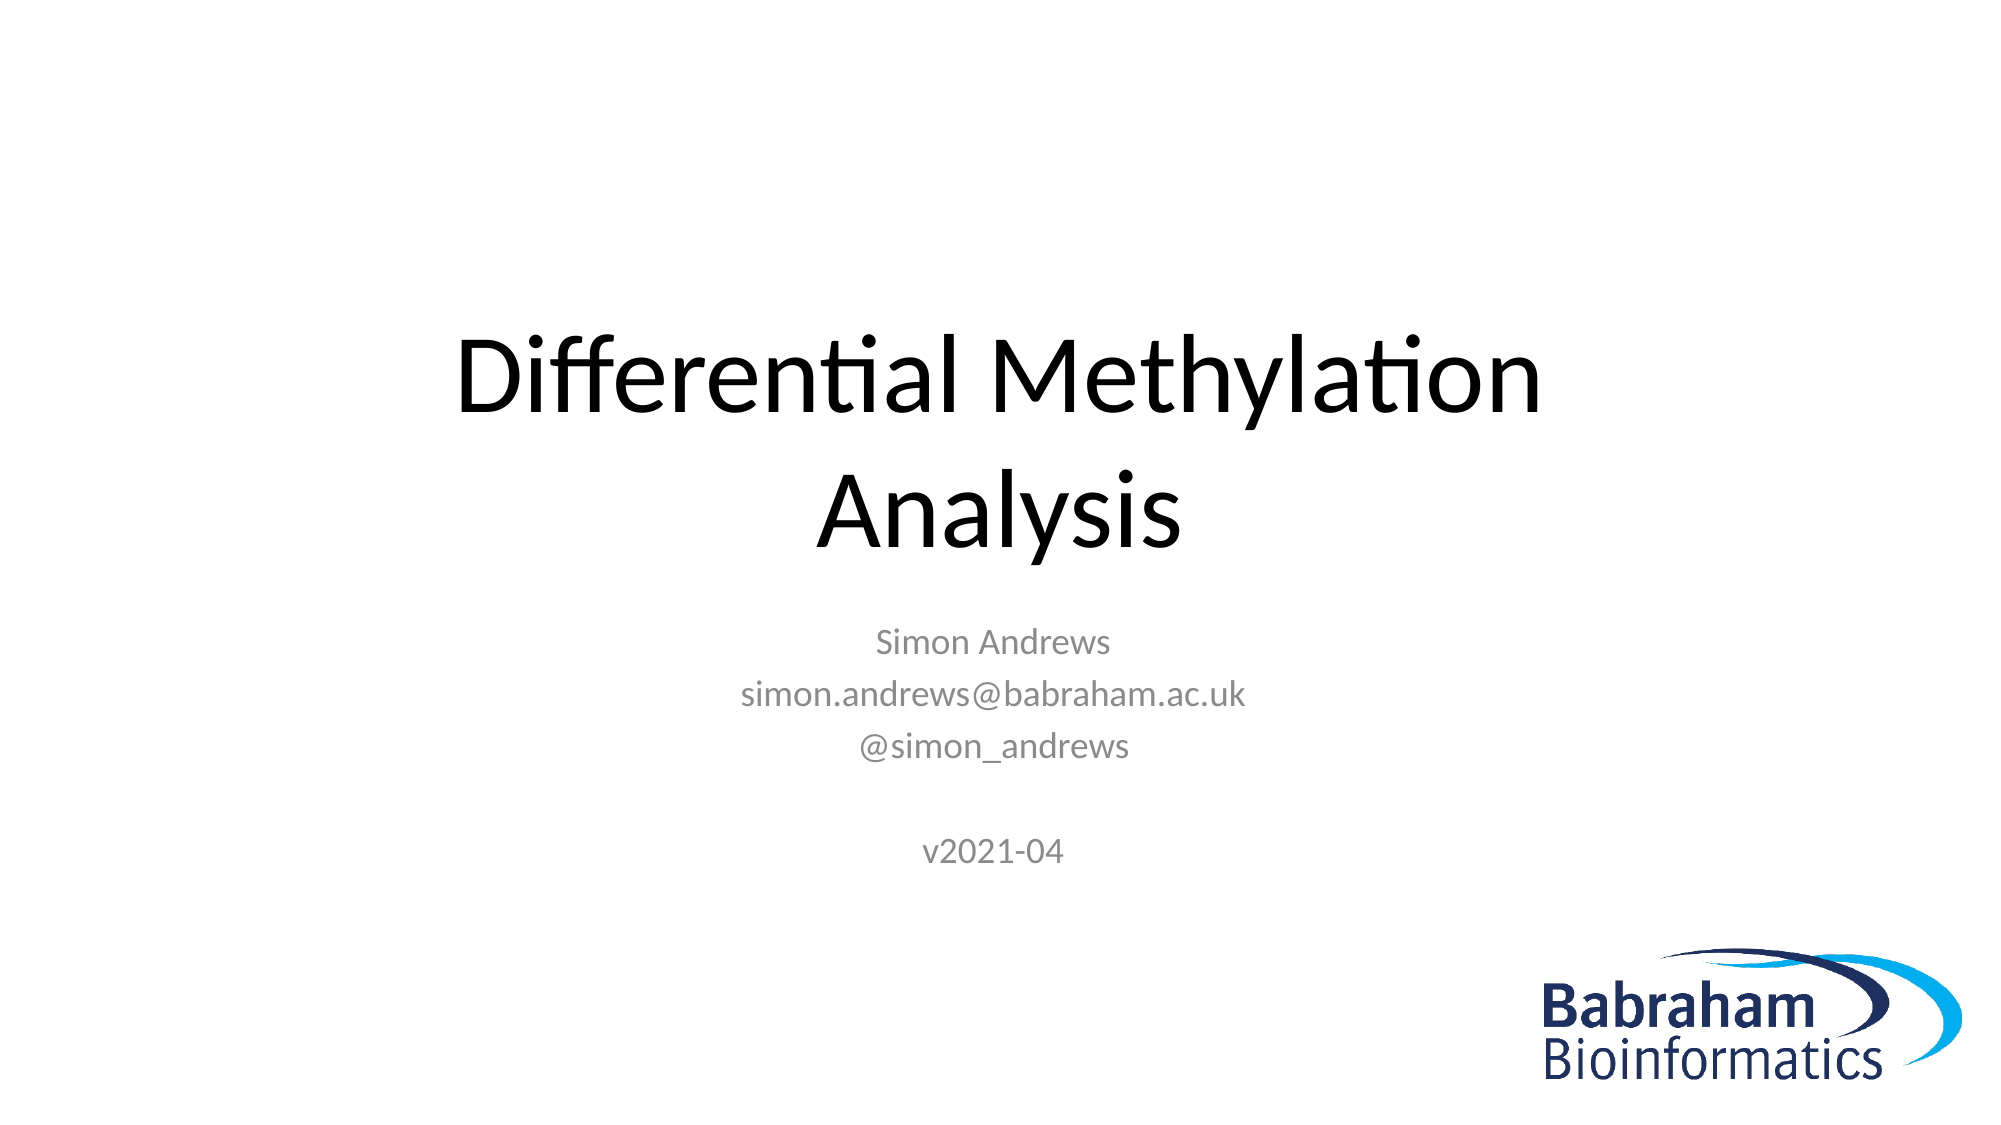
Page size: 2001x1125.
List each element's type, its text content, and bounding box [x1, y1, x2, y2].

picture [1518, 935, 1972, 1097]
title Differential Methylation Analysis [291, 314, 1709, 556]
subtitle Simon Andrews simon.andrews@babraham.ac.uk @simon_andrews v2021-04 [468, 609, 1519, 882]
